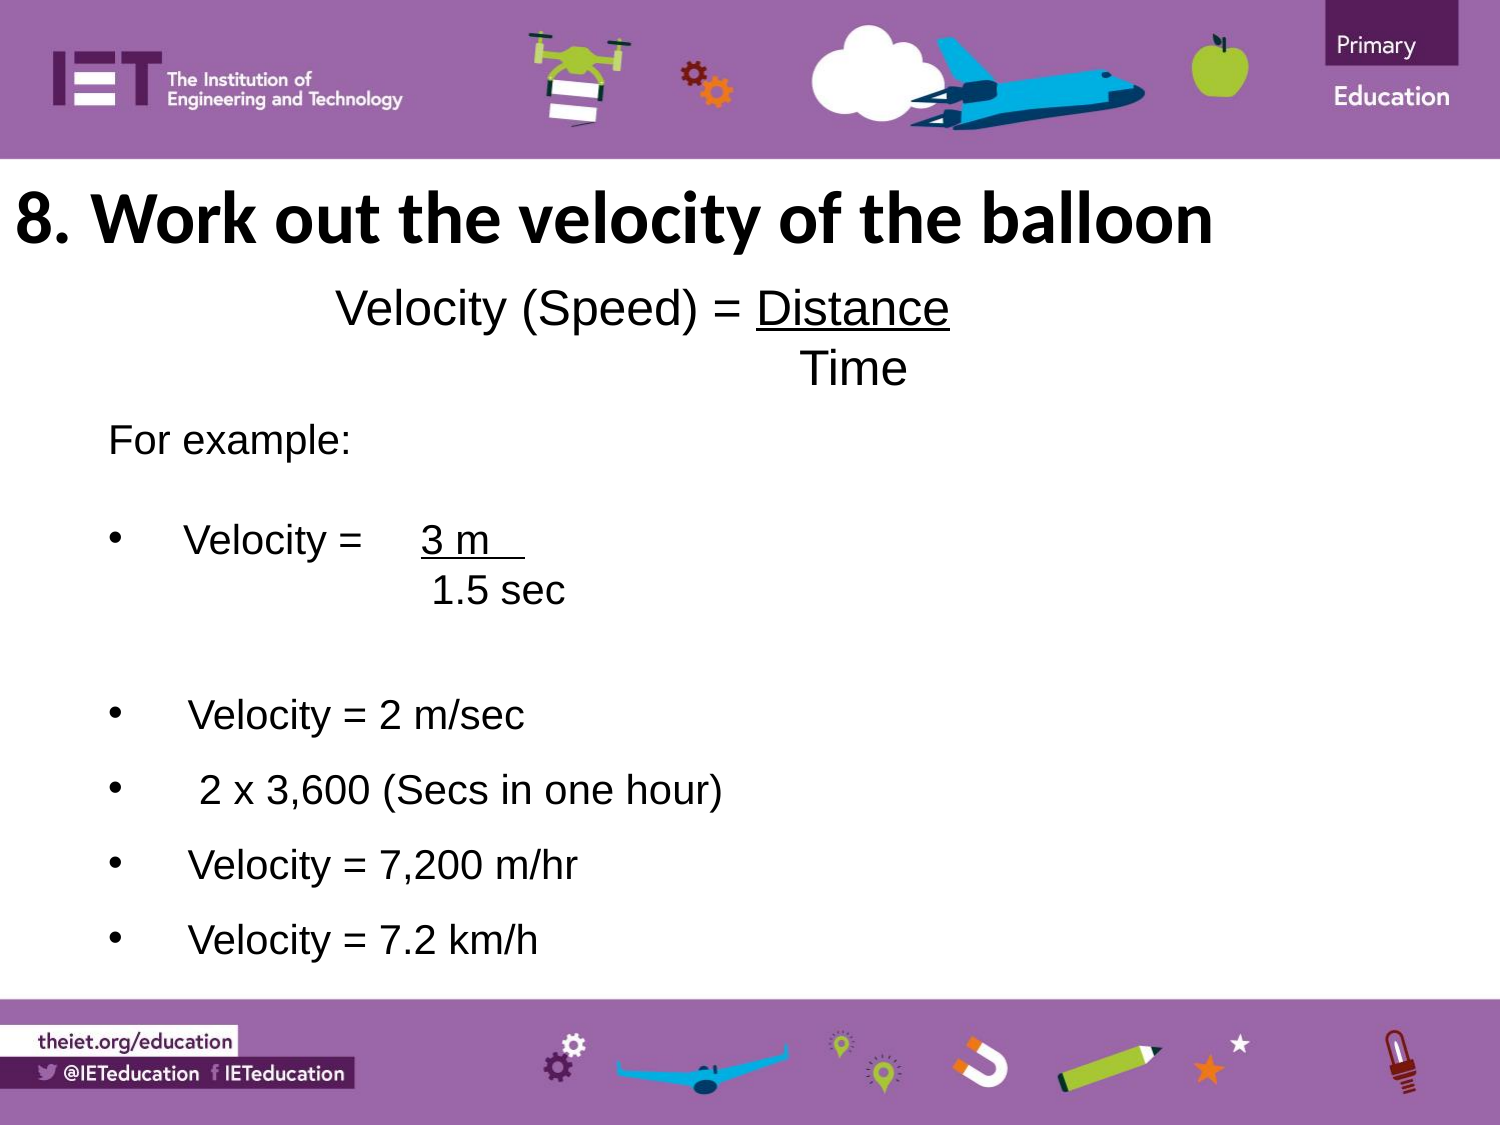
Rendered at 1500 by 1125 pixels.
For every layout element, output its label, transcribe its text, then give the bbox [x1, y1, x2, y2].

text_box Velocity (Speed) = Distance Time [320, 267, 1500, 403]
text_box For example: Velocity = 3 m 1.5 sec Velocity = 2 m/sec 2 x 3,600 (Secs in one hour) Velocity = 7,200 m/hr Velocity = 7.2 km/h [93, 404, 1340, 970]
text_box 8. Work out the velocity of the balloon [0, 171, 1374, 284]
picture [0, 0, 1500, 267]
picture [0, 284, 1500, 1125]
